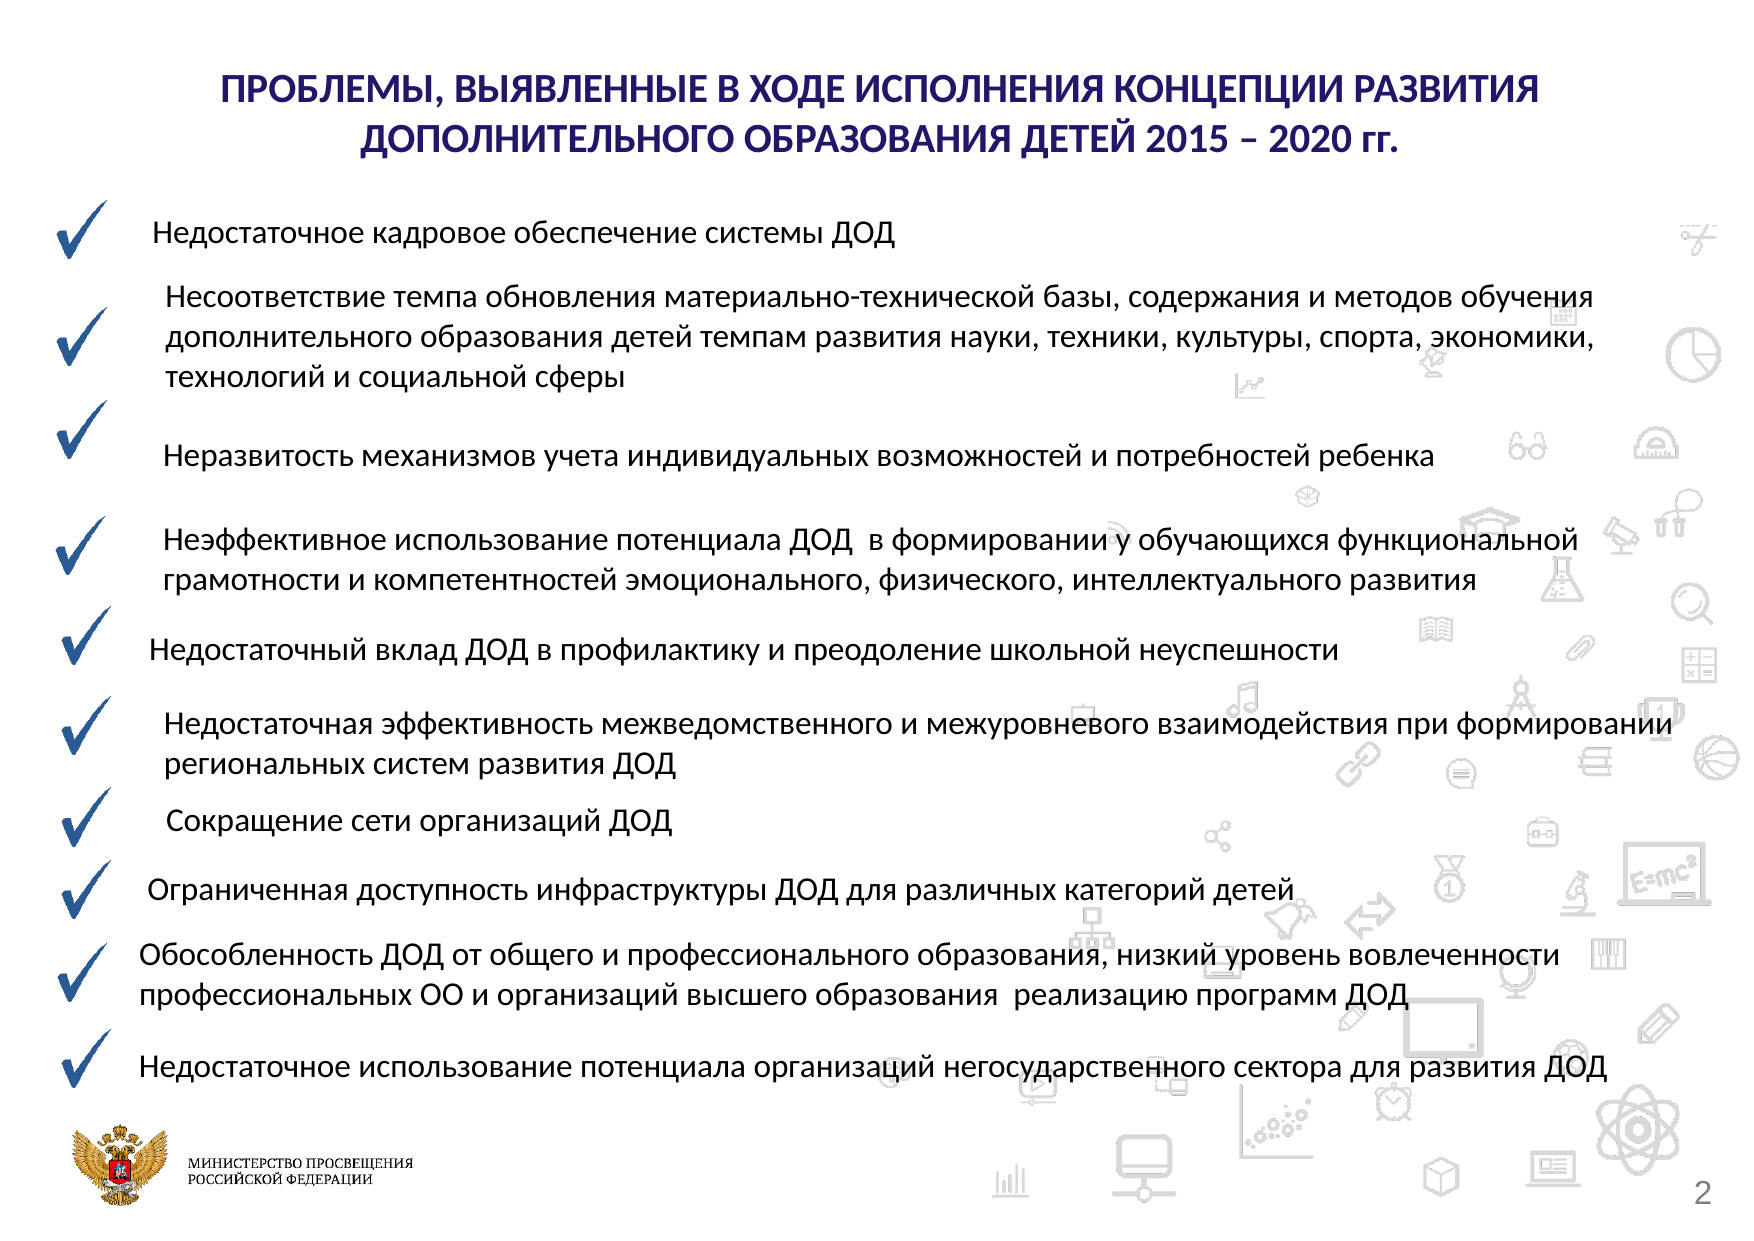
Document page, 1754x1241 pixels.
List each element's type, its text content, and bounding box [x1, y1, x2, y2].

text_box Обособленность ДОД от общего и профессионального образования, низкий уровень вовлеченности профессиональных ОО и организаций высшего образования реализацию программ ДОД [131, 924, 1730, 1020]
text_box Недостаточное использование потенциала организаций негосударственного сектора для развития ДОД [131, 1036, 1696, 1092]
text_box Недостаточный вклад ДОД в профилактику и преодоление школьной неуспешности [141, 620, 1719, 675]
text_box Недостаточное кадровое обеспечение системы ДОД [145, 202, 1672, 258]
picture [60, 859, 111, 919]
picture [60, 786, 111, 847]
picture [60, 1028, 111, 1088]
picture [782, 190, 1754, 1240]
text_box Сокращение сети организаций ДОД [158, 790, 874, 846]
picture [72, 1124, 413, 1206]
picture [56, 942, 107, 1003]
picture [56, 198, 107, 259]
text_box Неэффективное использование потенциала ДОД в формировании у обучающихся функциональной грамотности и компетентностей эмоционального, физического, интеллектуального развития [155, 509, 1677, 605]
text_box Несоответствие темпа обновления материально-технической базы, содержания и методов обучения дополнительного образования детей темпам развития науки, техники, культуры, спорта, экономики, технологий и социальной сферы [150, 267, 1706, 402]
picture [56, 399, 107, 460]
text_box ПРОБЛЕМЫ, ВЫЯВЛЕННЫЕ В ХОДЕ ИСПОЛНЕНИЯ КОНЦЕПЦИИ РАЗВИТИЯ ДОПОЛНИТЕЛЬНОГО ОБРАЗОВАНИЯ ДЕТЕЙ 2015 – 2020 гг. [52, 52, 1709, 172]
text_box Неразвитость механизмов учета индивидуальных возможностей и потребностей ребенка [155, 425, 1728, 481]
picture [60, 605, 111, 665]
picture [54, 515, 105, 575]
picture [56, 306, 107, 366]
text_box Ограниченная доступность инфраструктуры ДОД для различных категорий детей [139, 859, 1666, 915]
text_box Недостаточная эффективность межведомственного и межуровневого взаимодействия при формировании региональных систем развития ДОД [156, 693, 1720, 789]
picture [61, 694, 112, 755]
